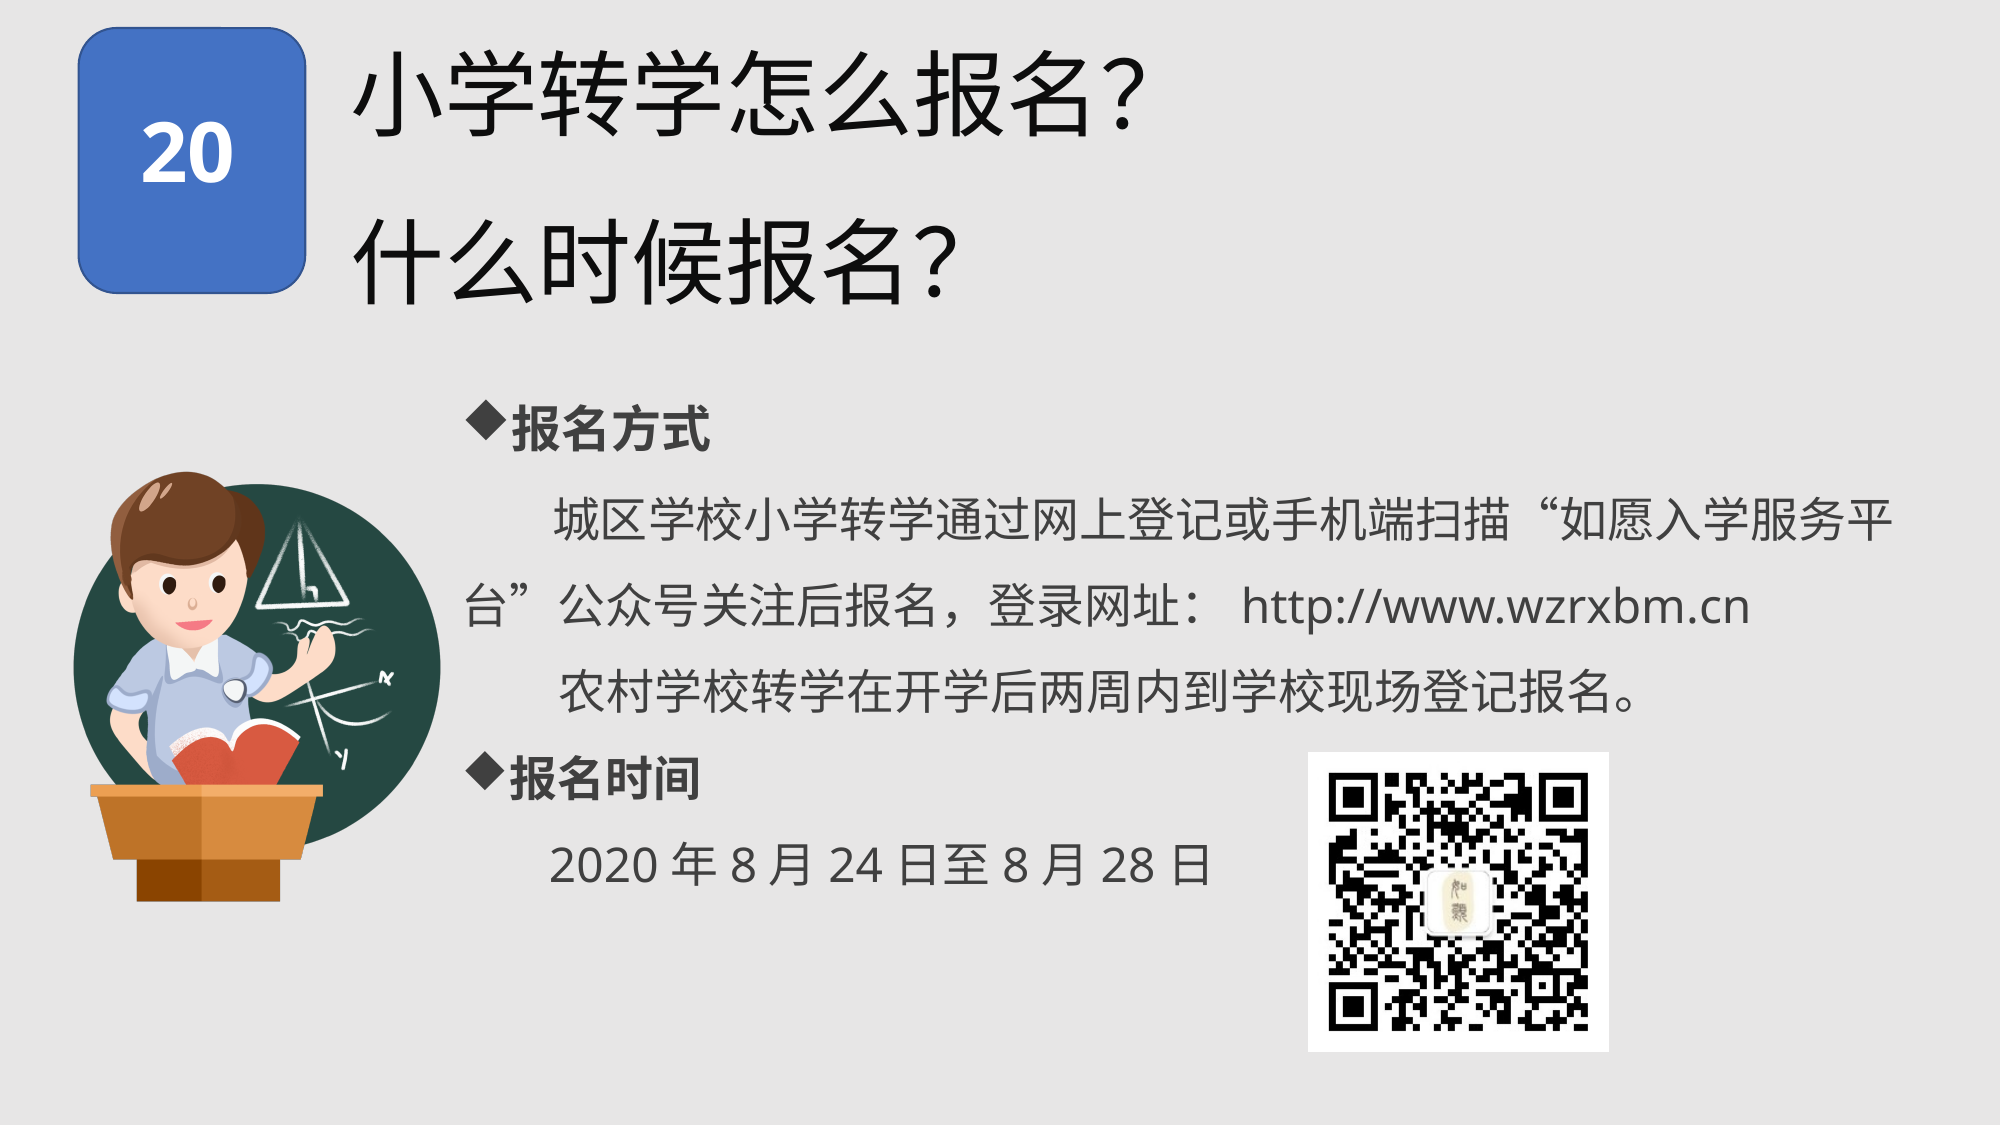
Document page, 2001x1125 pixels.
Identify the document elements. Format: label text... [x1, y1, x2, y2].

picture [0, 410, 479, 903]
picture [1308, 752, 1609, 1052]
text_box 报名方式 城区学校小学转学通过网上登记或手机端扫描“如愿入学服务平台”公众号关注后报名，登录网址：http://www.wzrxbm.cn 农村学校转学在开学后两周内到学校现场登记报名。 报名时间 2020年8月24日至8月28日 [446, 359, 1927, 986]
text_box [78, 28, 1210, 339]
